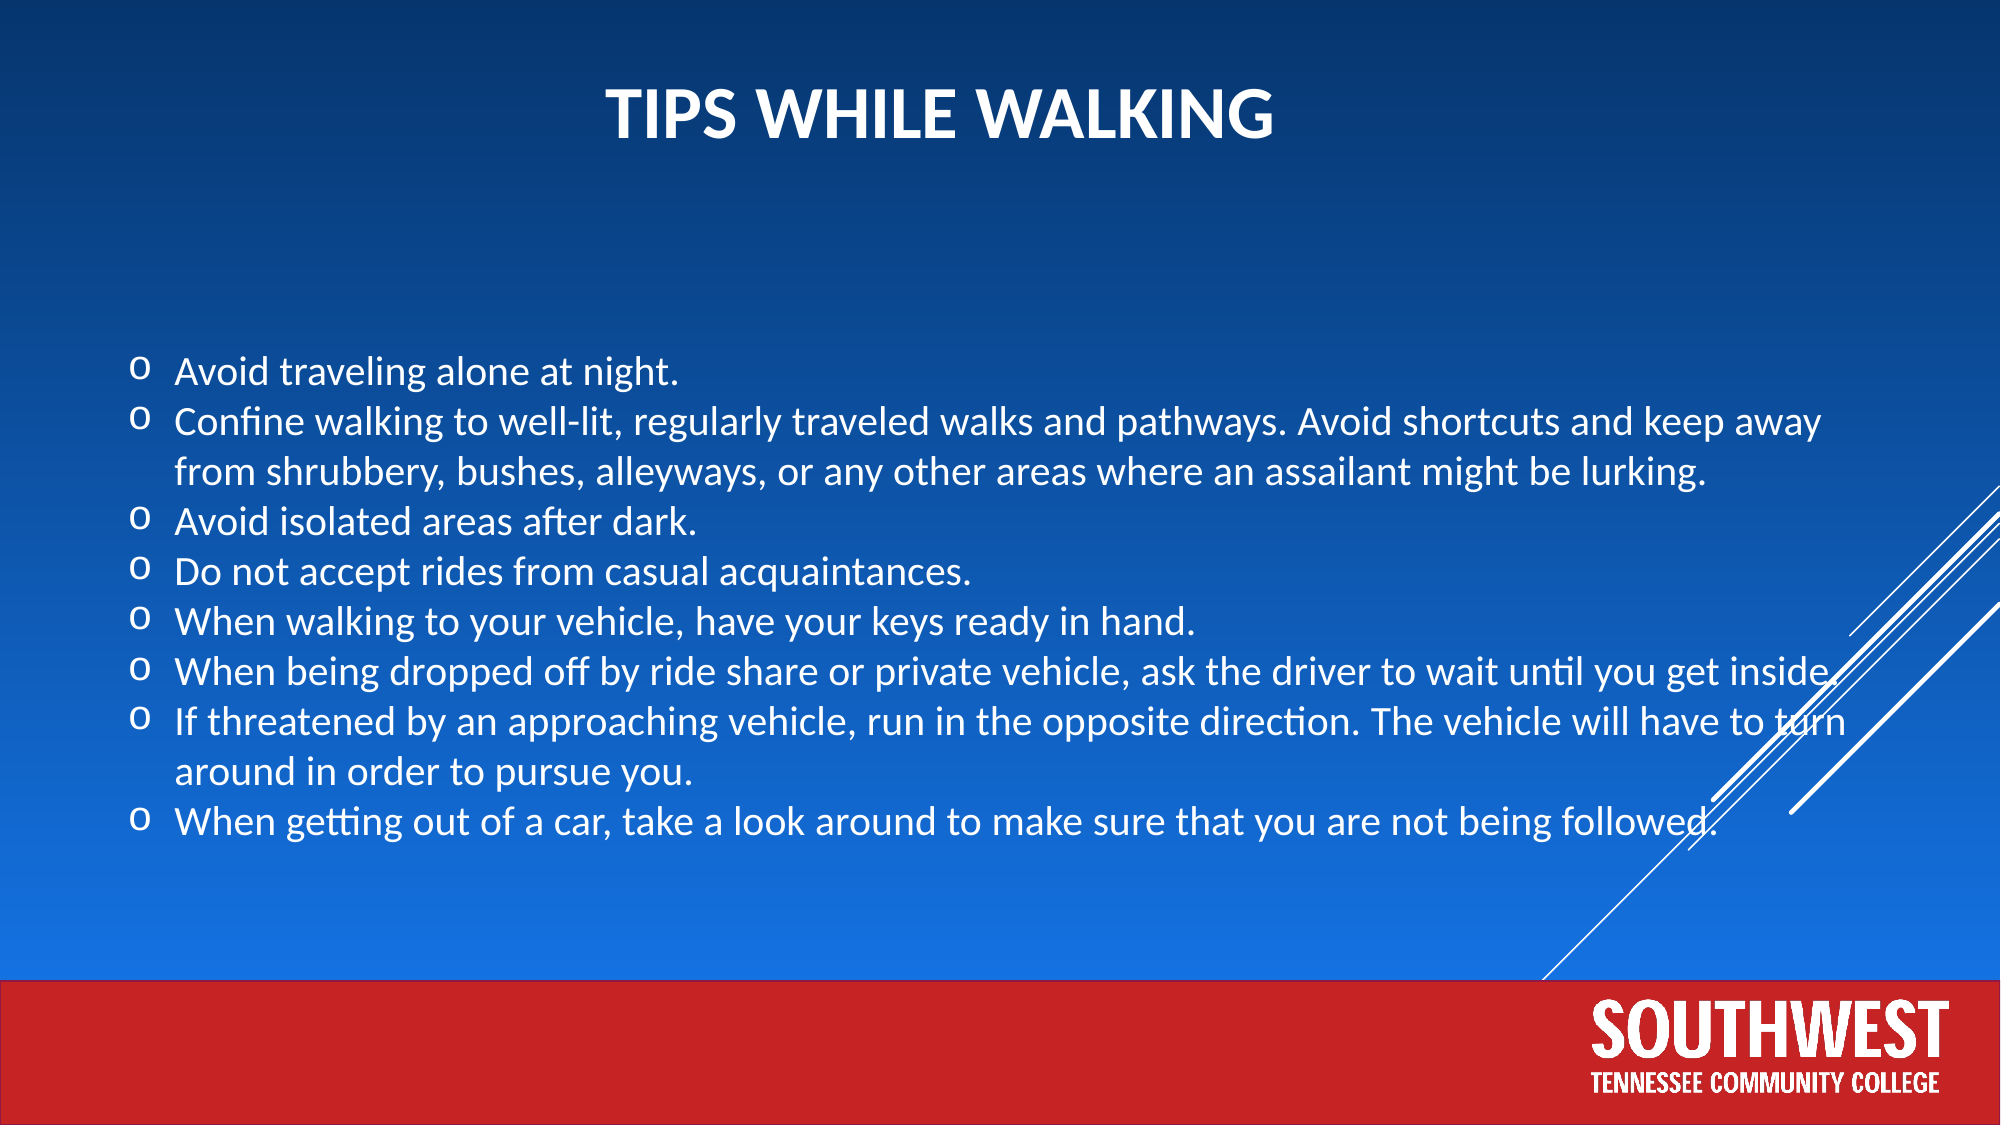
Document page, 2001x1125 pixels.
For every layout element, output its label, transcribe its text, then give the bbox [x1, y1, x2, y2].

picture [1501, 981, 2001, 1109]
list Avoid traveling alone at night. Confine walking to well-lit, regularly traveled walks and pathways. Avoid shortcuts and keep away from shrubbery, bushes, alleyways, or any other areas where an assailant might be lurking. Avoid isolated areas after dark. Do not accept rides from casual acquaintances. When walking to your vehicle, have your keys ready in hand. When being dropped off by ride share or private vehicle, ask the driver to wait until you get inside. If threatened by an approaching vehicle, run in the opposite direction. The vehicle will have to turn around in order to pursue you. When getting out of a car, take a look around to make sure that you are not being followed. [112, 225, 1888, 1021]
title Tips While Walking [234, 82, 1647, 225]
